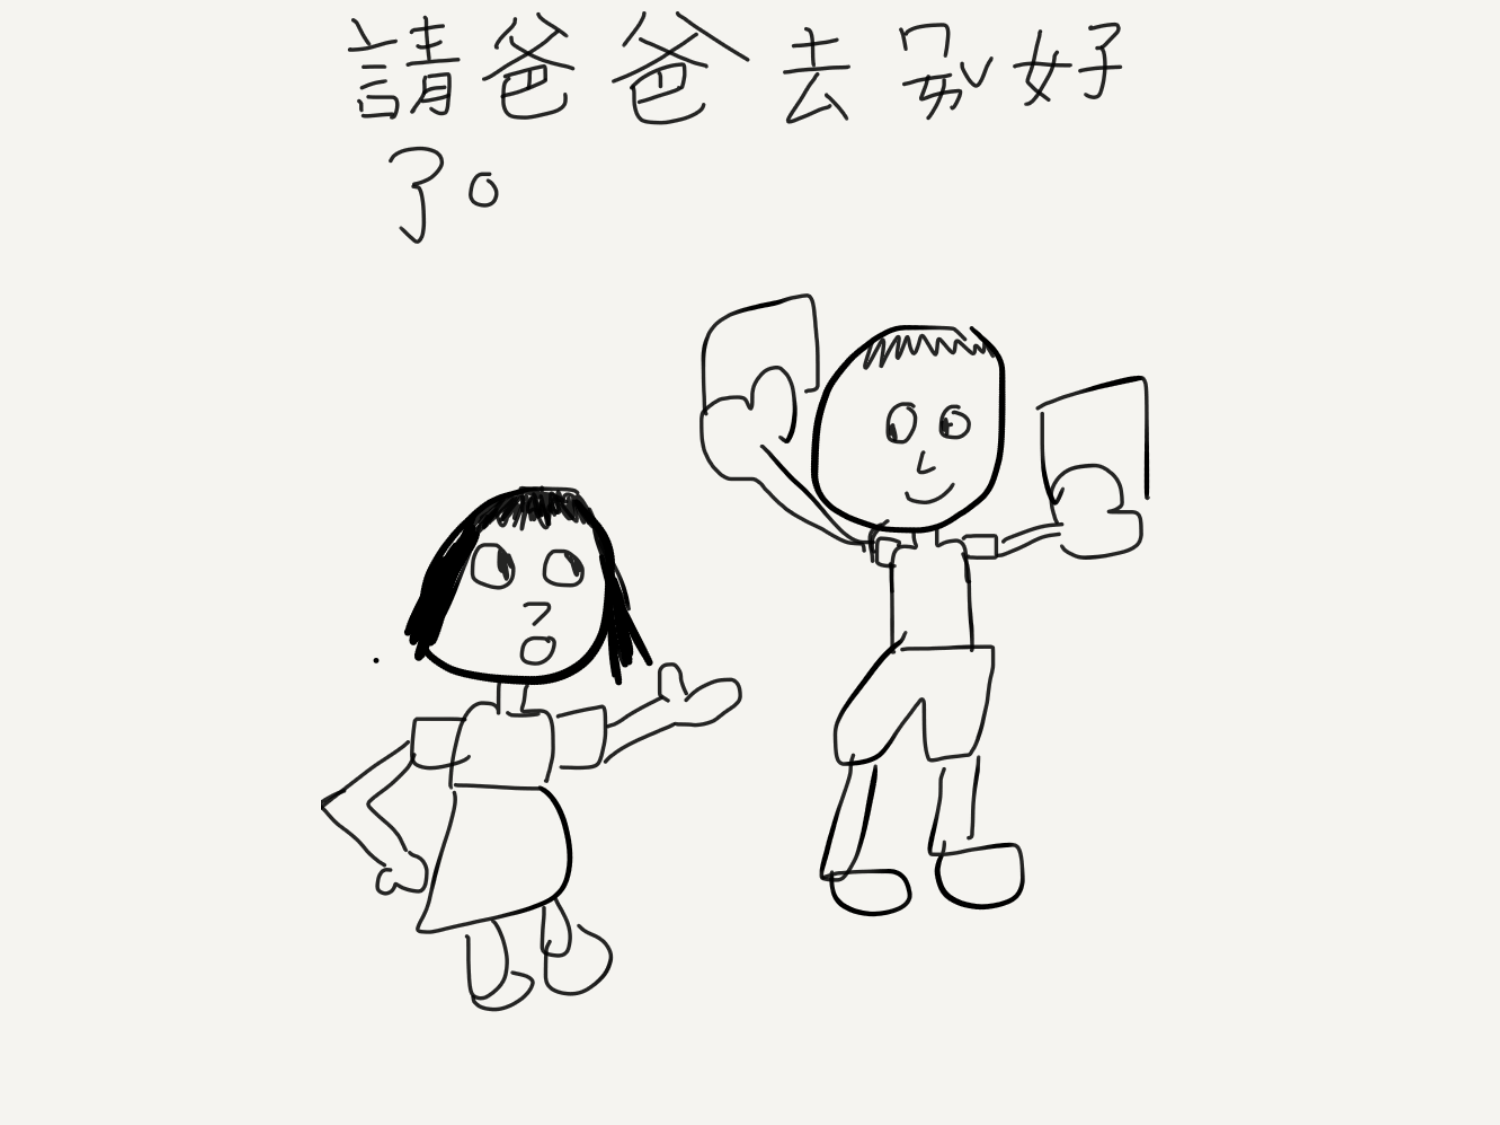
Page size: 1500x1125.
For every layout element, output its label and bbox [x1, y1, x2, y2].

text_box [321, 0, 1166, 1125]
